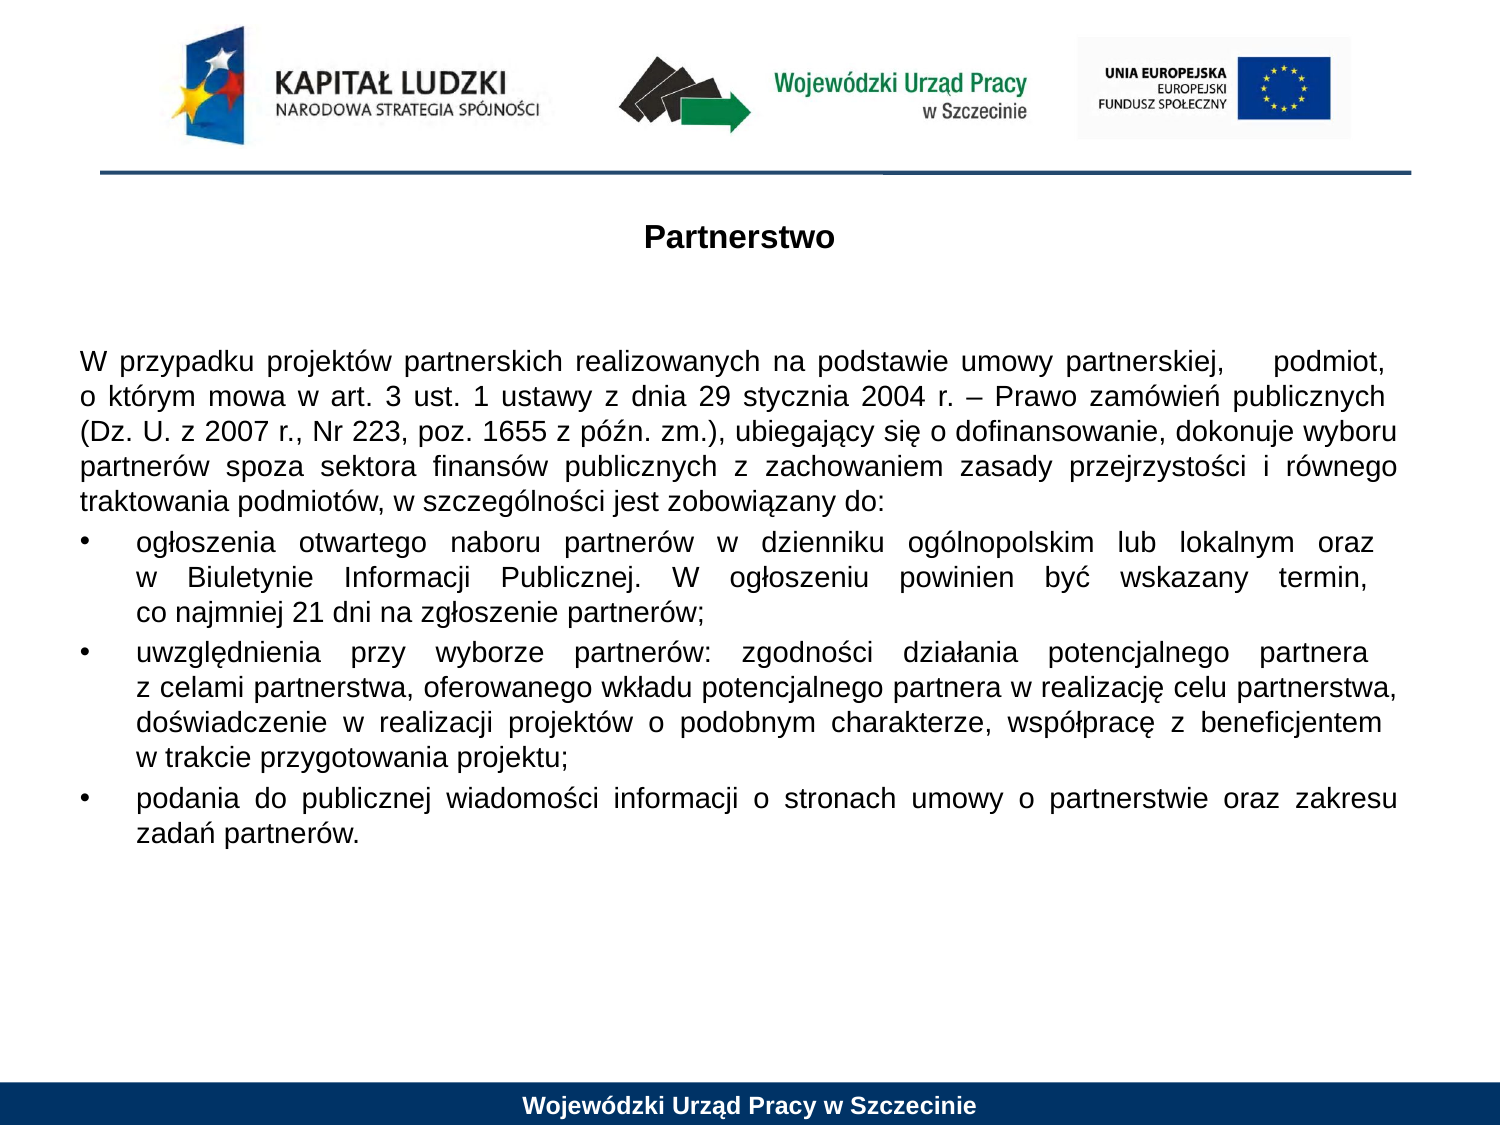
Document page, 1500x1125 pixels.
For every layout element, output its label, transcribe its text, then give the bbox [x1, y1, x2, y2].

picture [159, 24, 1353, 149]
list Partnerstwo W przypadku projektów partnerskich realizowanych na podstawie umowy partnerskiej, podmiot, o którym mowa w art. 3 ust. 1 ustawy z dnia 29 stycznia 2004 r. – Prawo zamówień publicznych (Dz. U. z 2007 r., Nr 223, poz. 1655 z późn. zm.), ubiegający się o dofinansowanie, dokonuje wyboru partnerów spoza sektora finansów publicznych z zachowaniem zasady przejrzystości i równego traktowania podmiotów, w szczególności jest zobowiązany do: ogłoszenia otwartego naboru partnerów w dzienniku ogólnopolskim lub lokalnym oraz w Biuletynie Informacji Publicznej. W ogłoszeniu powinien być wskazany termin, co najmniej 21 dni na zgłoszenie partnerów; uwzględnienia przy wyborze partnerów: zgodności działania potencjalnego partnera z celami partnerstwa, oferowanego wkładu potencjalnego partnera w realizację celu partnerstwa, doświadczenie w realizacji projektów o podobnym charakterze, współpracę z beneficjentem w trakcie przygotowania projektu; podania do publicznej wiadomości informacji o stronach umowy o partnerstwie oraz zakresu zadań partnerów. [64, 160, 1416, 1005]
